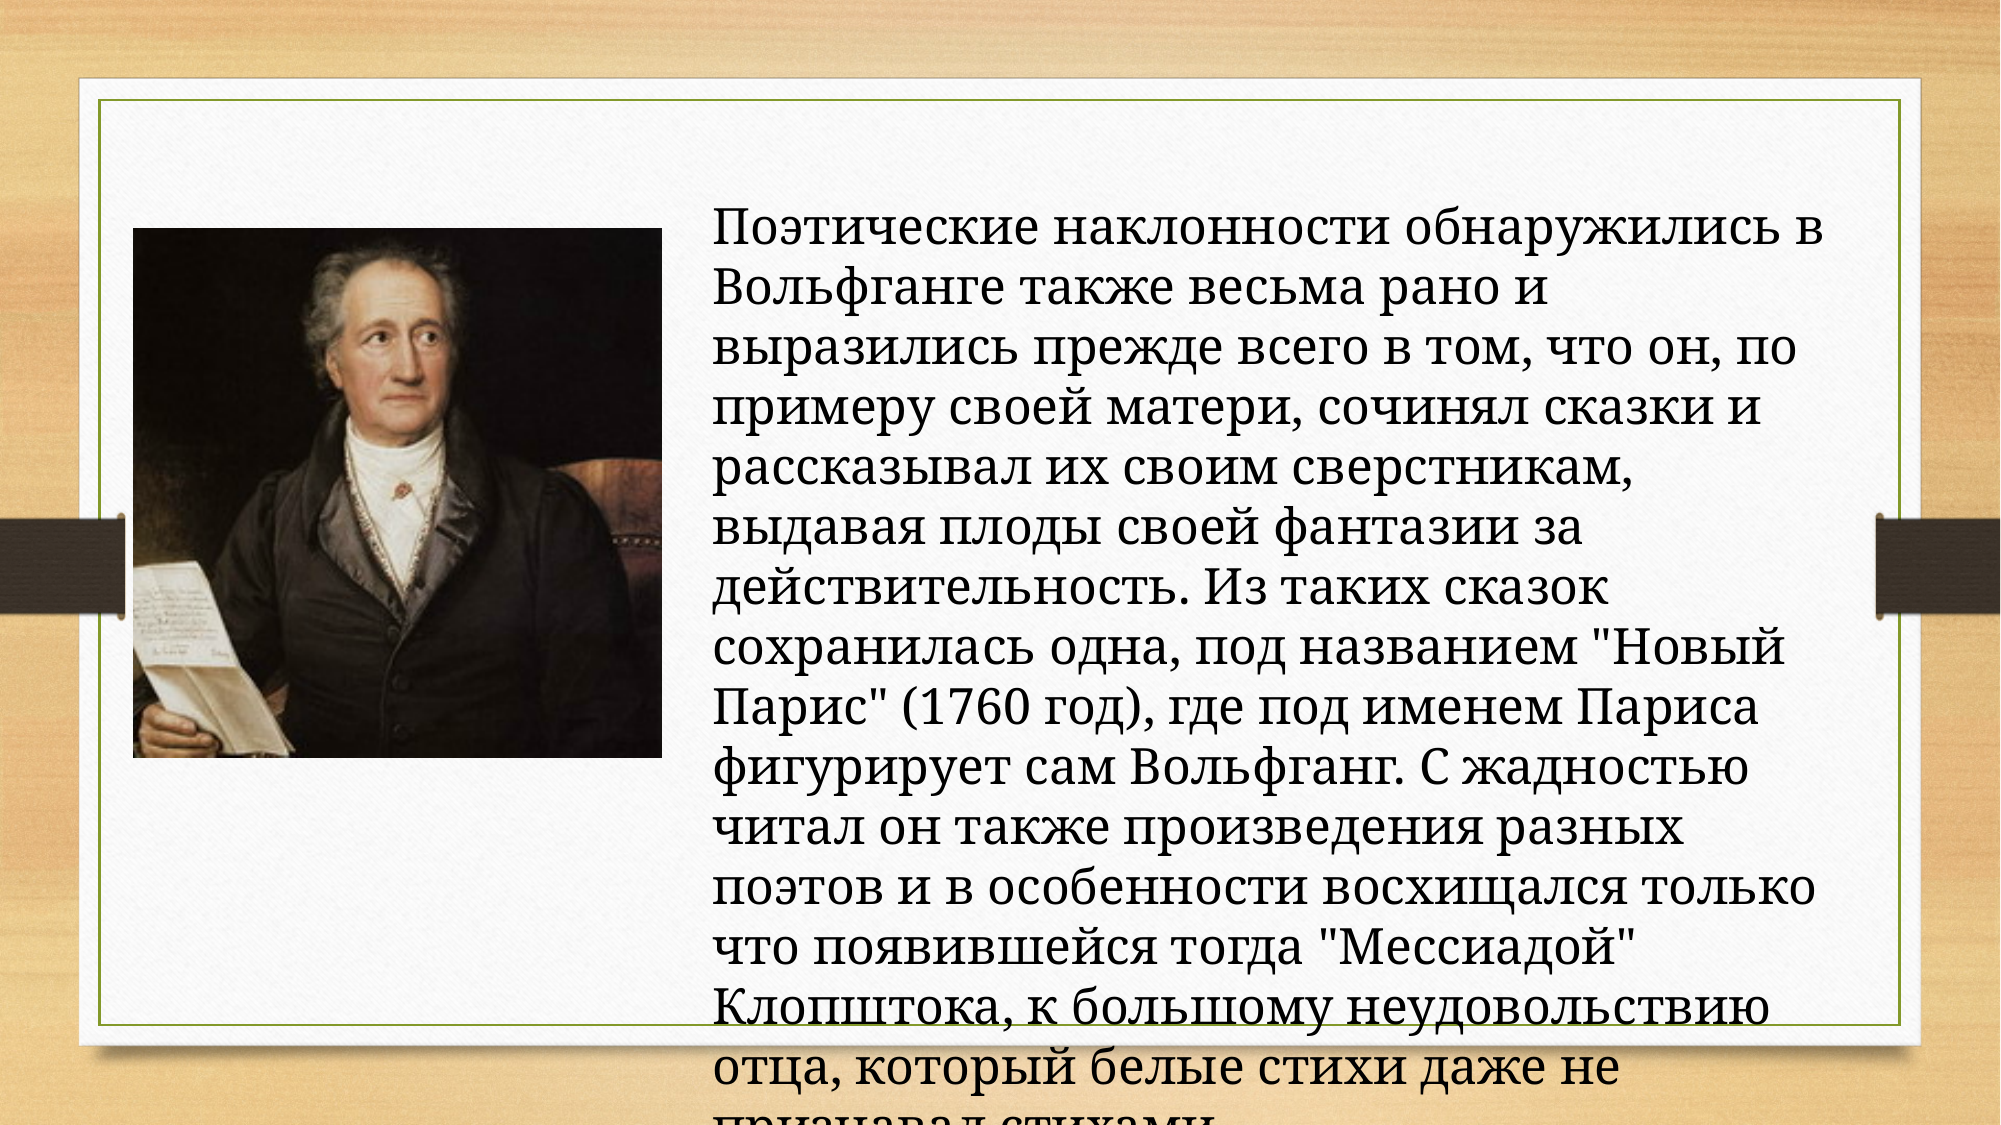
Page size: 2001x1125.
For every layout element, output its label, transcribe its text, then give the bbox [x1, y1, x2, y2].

picture [0, 0, 2001, 1125]
text_box Поэтические наклонности обнаружились в Вольфганге также весьма рано и выразились прежде всего в том, что он, по примеру своей матери, сочинял сказки и рассказывал их своим сверстникам, выдавая плоды своей фантазии за действительность. Из таких сказок сохранилась одна, под названием "Новый Парис" (1760 год), где под именем Париса фигурирует сам Вольфганг. С жадностью читал он также произведения разных поэтов и в особенности восхищался только что появившейся тогда "Мессиадой" Клопштока, к большому неудовольствию отца, который белые стихи даже не признавал стихами. [697, 186, 1862, 1125]
